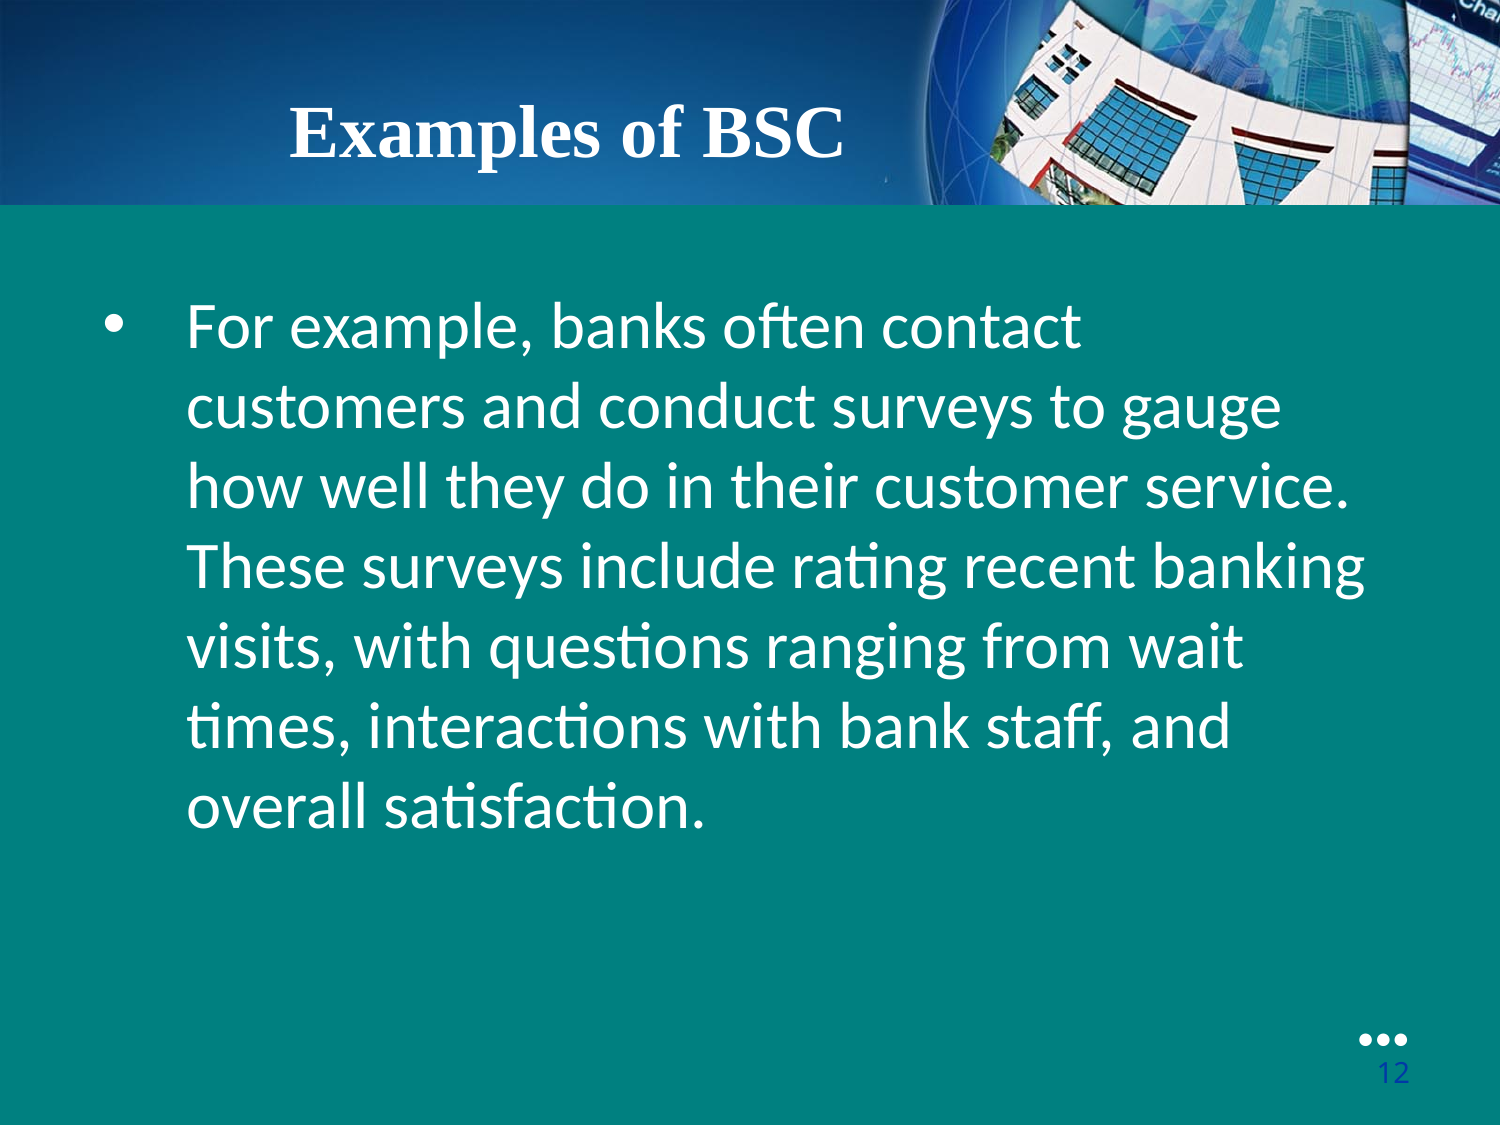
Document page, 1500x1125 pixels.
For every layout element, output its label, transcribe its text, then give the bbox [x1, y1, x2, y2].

text_box For example, banks often contact customers and conduct surveys to gauge how well they do in their customer service. These surveys include rating recent banking visits, with questions ranging from wait times, interactions with bank staff, and overall satisfaction. [87, 274, 1388, 850]
text_box ●●● 12 [1074, 1012, 1425, 1073]
text_box Examples of BSC [0, 74, 1288, 180]
picture [0, 0, 1500, 205]
